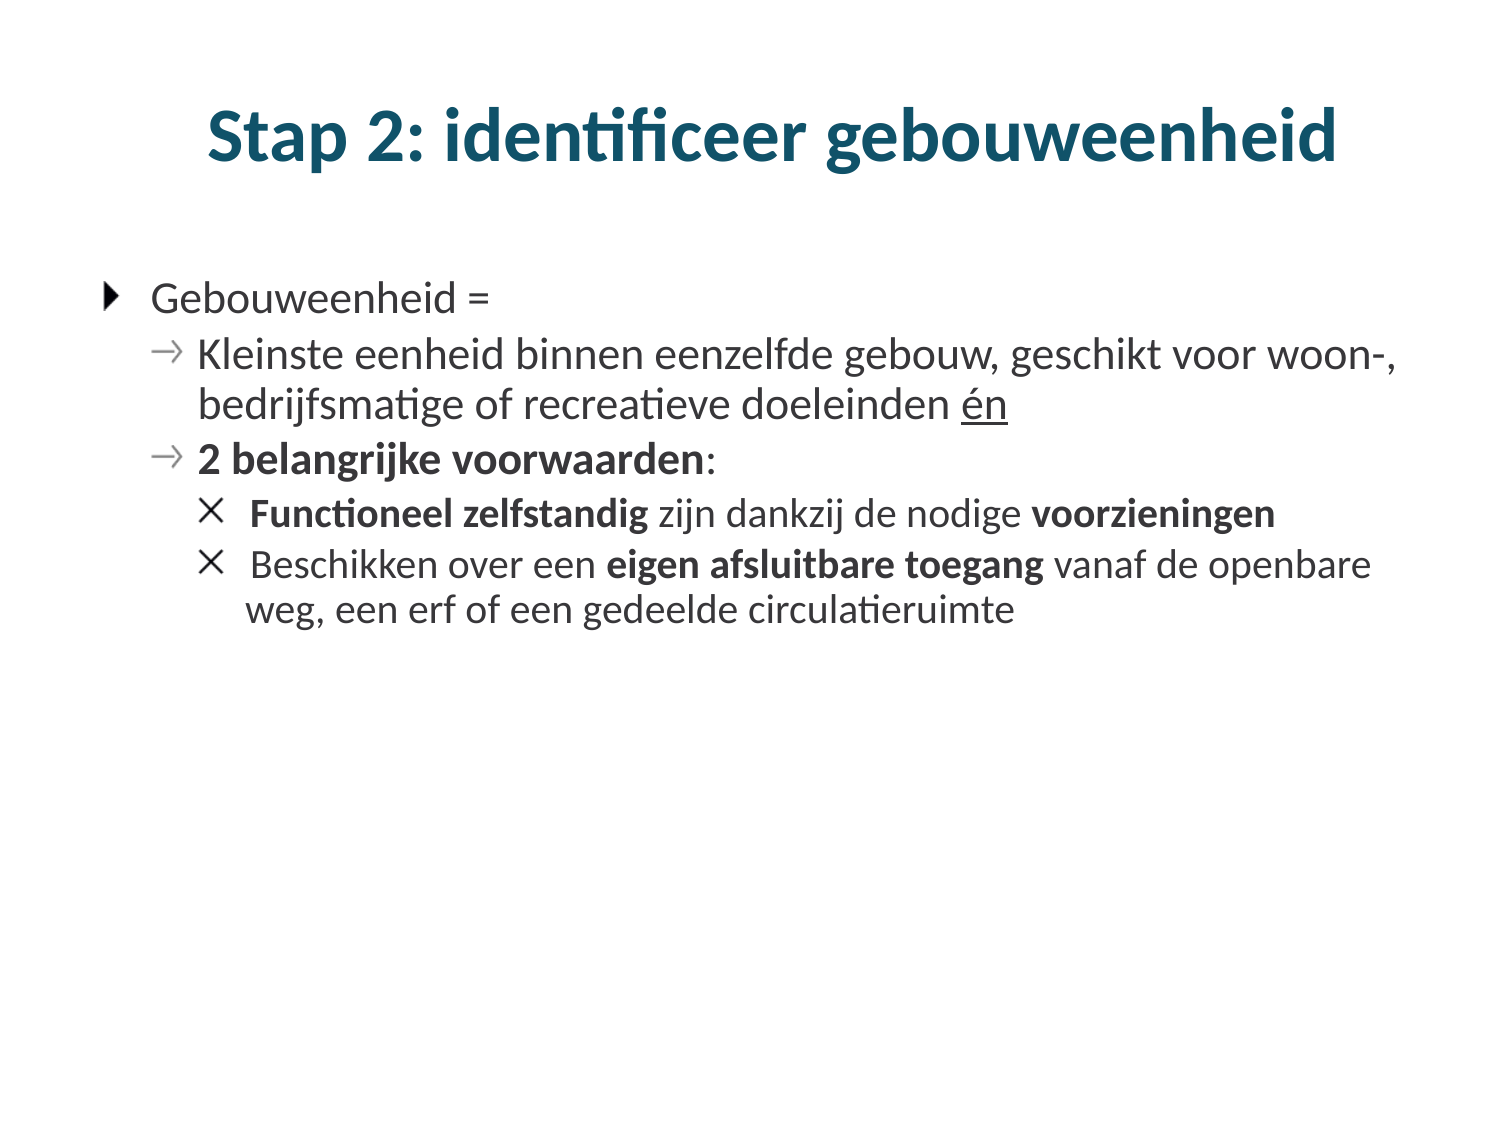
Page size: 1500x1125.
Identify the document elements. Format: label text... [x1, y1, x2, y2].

picture [150, 340, 195, 364]
picture [197, 497, 251, 525]
picture [103, 281, 145, 311]
list Gebouweenheid = Kleinste eenheid binnen eenzelfde gebouw, geschikt voor woon-, bedrijfsmatige of recreatieve doeleinden én 2 belangrijke voorwaarden: Functioneel zelfstandig zijn dankzij de nodige voorzieningen Beschikken over een eigen afsluitbare toegang vanaf de openbare weg, een erf of een gedeelde circulatieruimte [88, 267, 1459, 965]
title Stap 2: identificeer gebouweenheid [88, 90, 1459, 267]
picture [197, 549, 251, 576]
picture [150, 445, 195, 469]
